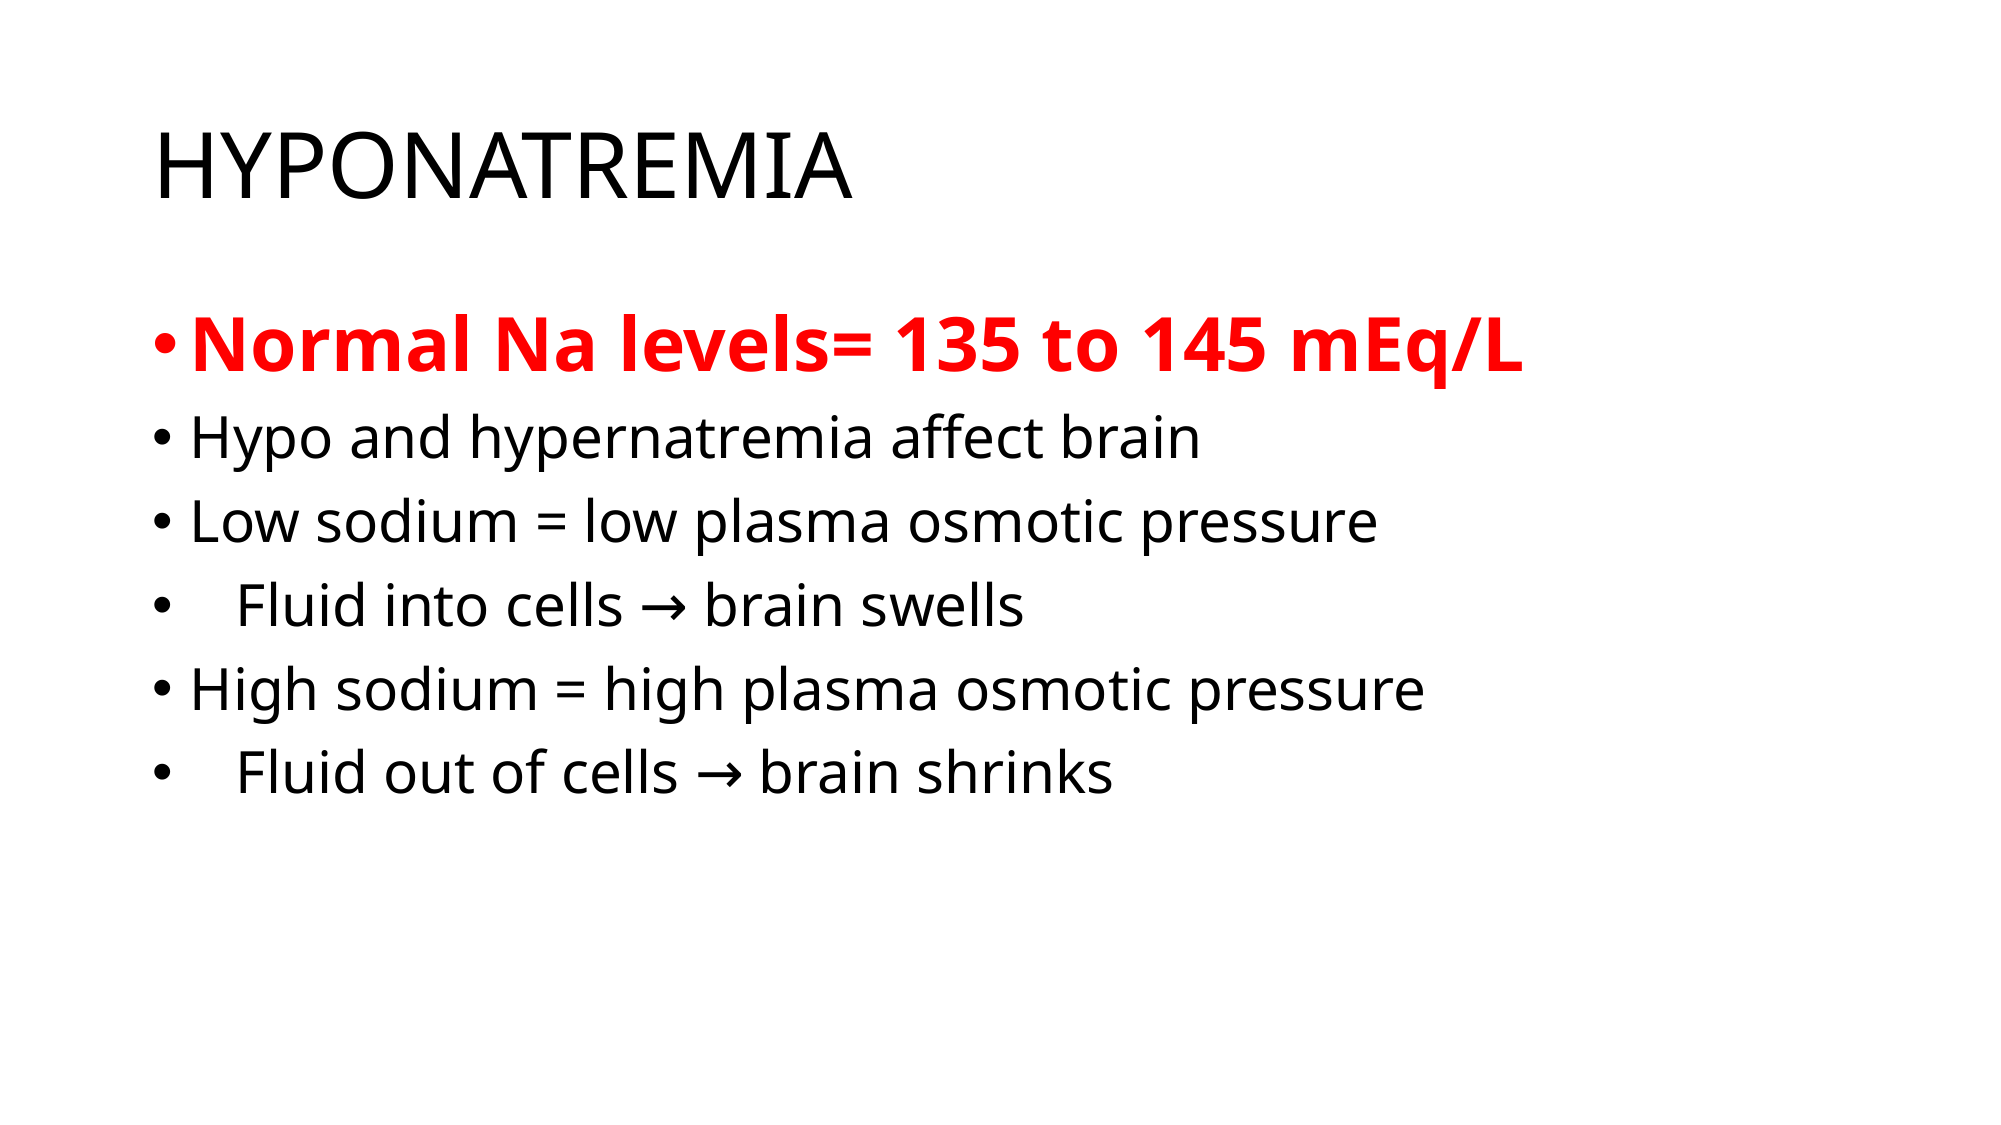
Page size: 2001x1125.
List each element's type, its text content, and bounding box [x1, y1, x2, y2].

list Normal Na levels= 135 to 145 mEq/L Hypo and hypernatremia affect brain Low sodium = low plasma osmotic pressure Fluid into cells → brain swells High sodium = high plasma osmotic pressure Fluid out of cells → brain shrinks [137, 299, 1863, 1014]
title HYPONATREMIA [137, 59, 1863, 278]
